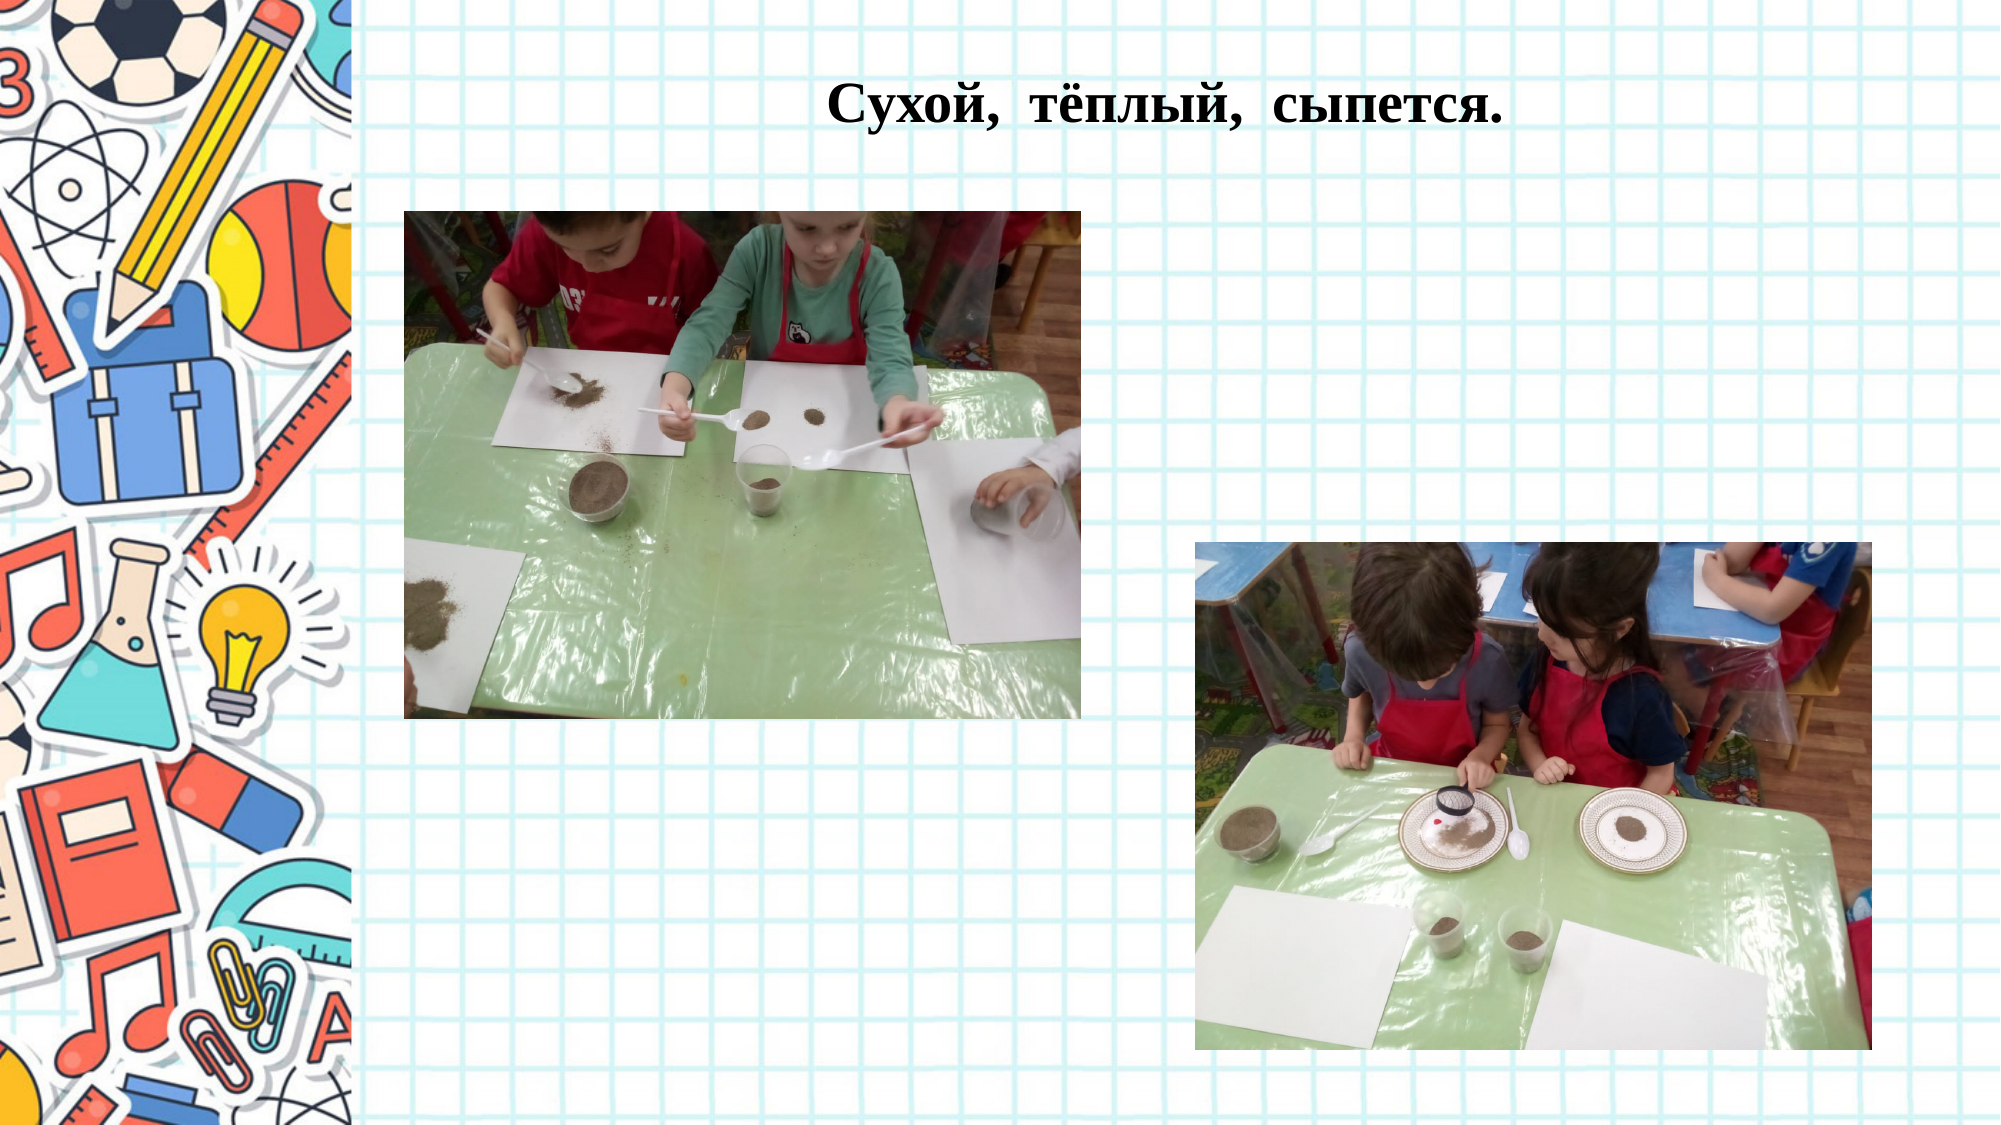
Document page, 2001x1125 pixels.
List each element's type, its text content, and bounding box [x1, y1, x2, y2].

picture [0, 0, 2001, 1125]
text_box Сухой, тёплый, сыпется. [569, 57, 1762, 142]
